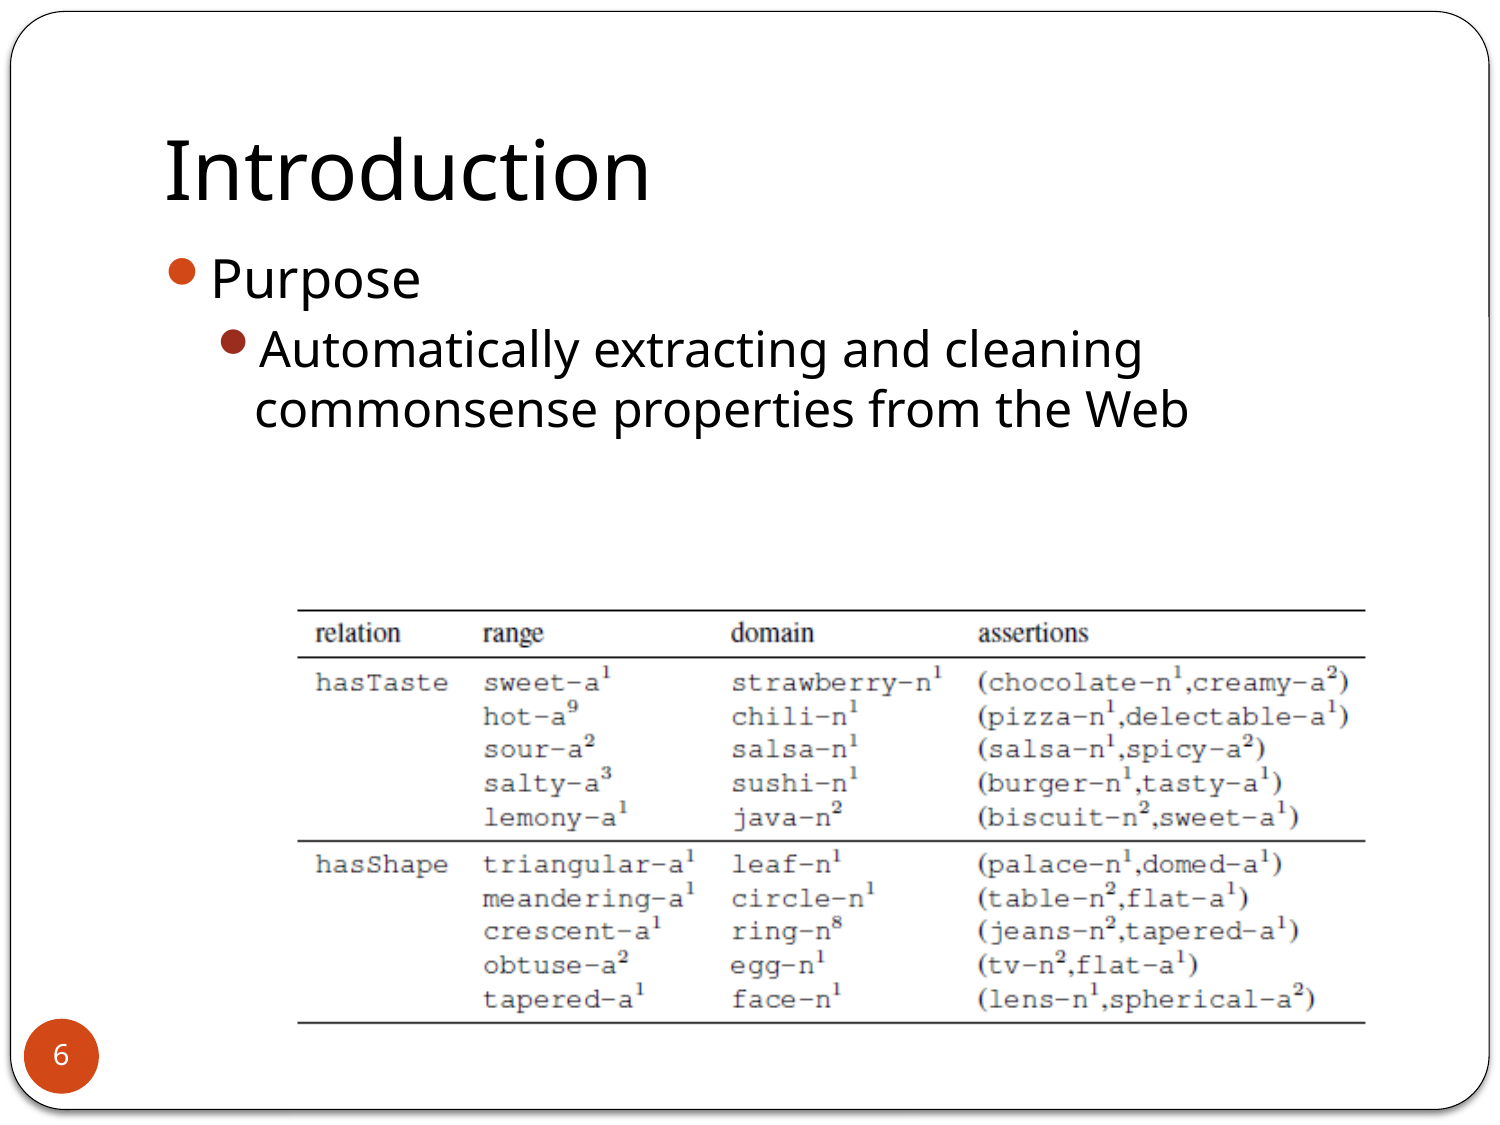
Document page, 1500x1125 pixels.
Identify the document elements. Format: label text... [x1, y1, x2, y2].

title Introduction [150, 45, 1425, 233]
picture [251, 574, 1401, 1036]
list Purpose Automatically extracting and cleaning commonsense properties from the Web [150, 237, 1425, 988]
slide_number 6 [23, 1018, 99, 1094]
